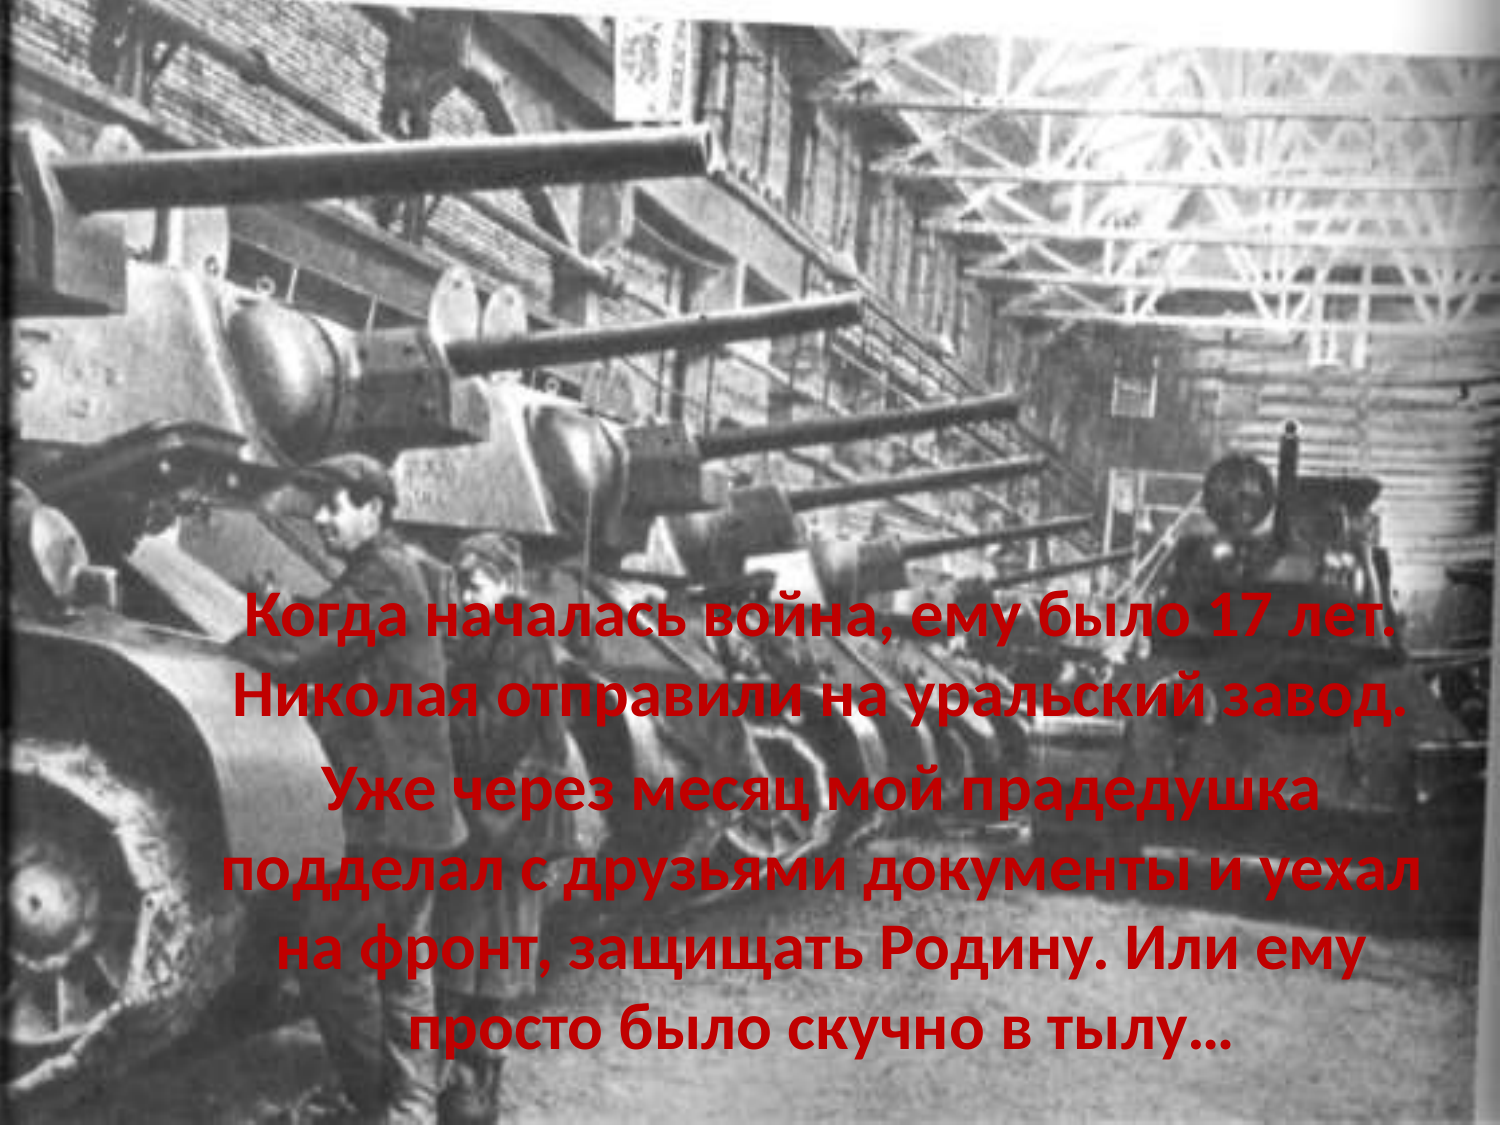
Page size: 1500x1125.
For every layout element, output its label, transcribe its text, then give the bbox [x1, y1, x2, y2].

picture [0, 0, 1500, 1125]
list Когда началась война, ему было 17 лет. Николая отправили на уральский завод. Уже через месяц мой прадедушка подделал с друзьями документы и уехал на фронт, защищать Родину. Или ему просто было скучно в тылу… [171, 562, 1473, 1087]
